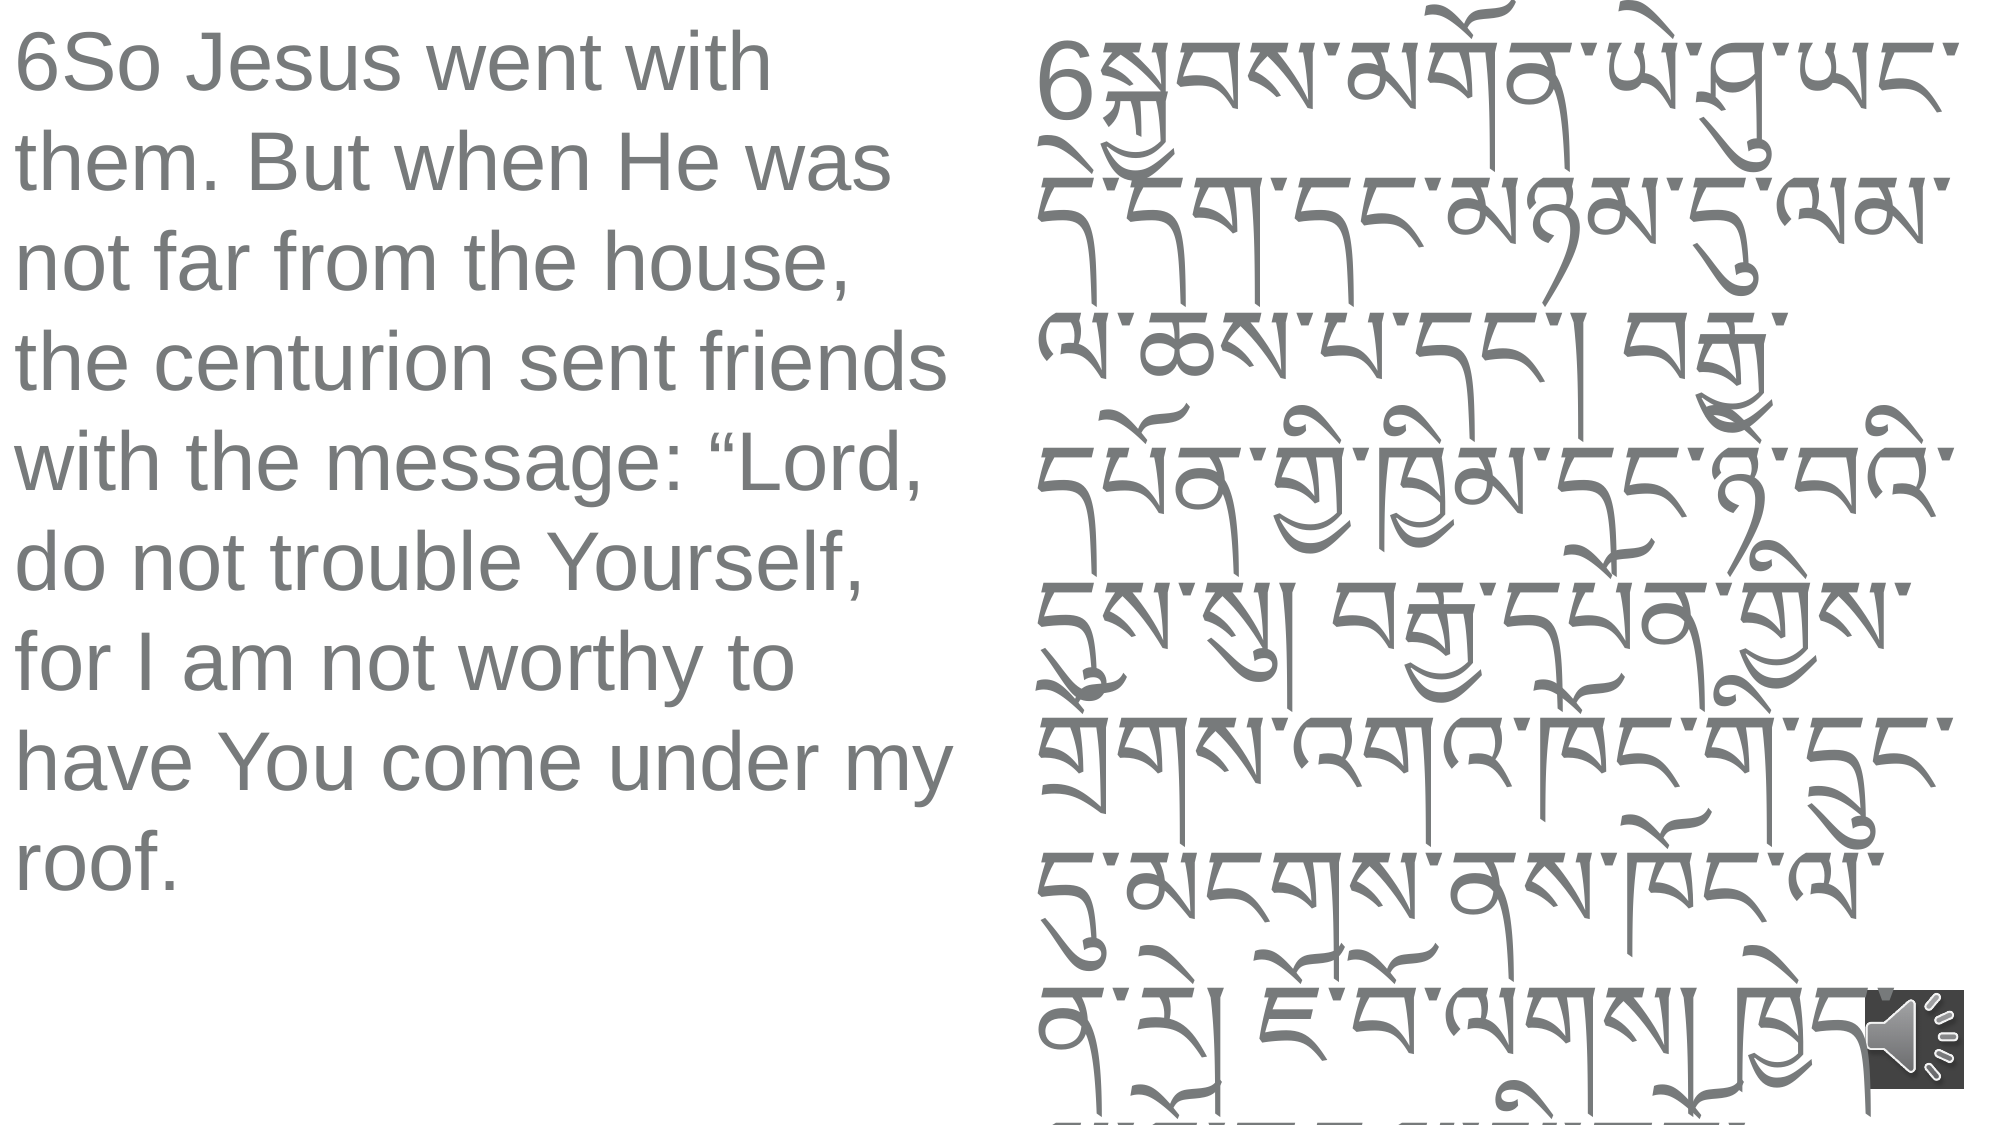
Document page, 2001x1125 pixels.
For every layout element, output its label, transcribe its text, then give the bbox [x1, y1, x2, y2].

text_box 6སྐྱབས་མགོན་ཡེ་ཤུ་ཡང་དེ་དག་དང་མཉམ་དུ་ལམ་ལ་ཆས༌པ་དང་། བརྒྱ་དཔོན་གྱི་ཁྱིམ་དང་ཉེ་བའི་དུས༌སུ། བརྒྱ་དཔོན་གྱིས་གྲོགས་འགའ་ཁོང་གི་དྲུང་དུ་མངགས་ནས་ཁོང་ལ་ན༌རེ། ཇོ་བོ༌ལགས། ཁྱེད་ལ་འོ་བརྒྱལ་མི་བཟོ་བར༌ཞུ། ཁྱེད་ཉིད་ཕྲན་ཆུང་བདག་ལྟ་བུ་ཞིག་གི་ཁྱིམ་དུ་ཕེབས་ན་ང་རང་མི་འོས། [1019, 0, 2000, 1125]
text_box 6So Jesus went with them. But when He was not far from the house, the centurion sent friends with the message: “Lord, do not trouble Yourself, for I am not worthy to have You come under my roof. [0, 0, 981, 1125]
picture [1864, 989, 1965, 1090]
